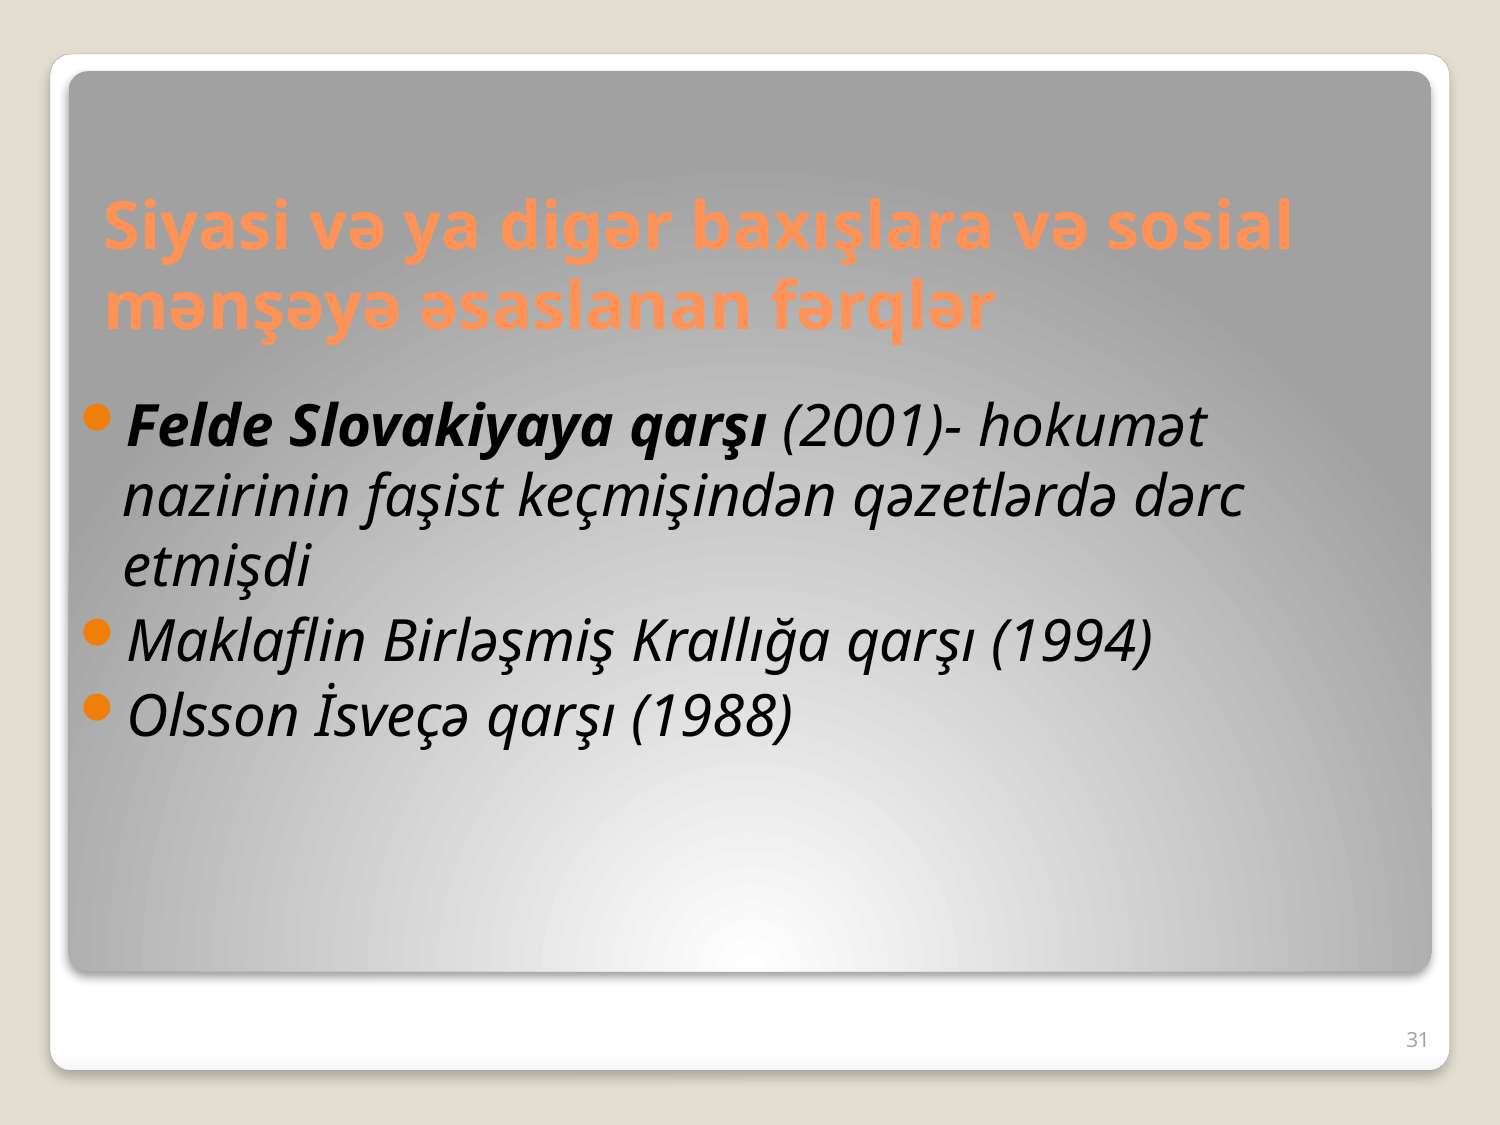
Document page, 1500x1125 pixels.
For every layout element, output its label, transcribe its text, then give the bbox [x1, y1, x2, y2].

slide_number 31 [1369, 1002, 1445, 1063]
title Siyasi və ya digər baxışlara və sosial mənşəyə əsaslanan fərqlər [88, 113, 1450, 350]
list Felde Slovakiyaya qarşı (2001)- hokumət nazirinin faşist keçmişindən qəzetlərdə dərc etmişdi Maklaflin Birləşmiş Krallığa qarşı (1994) Olsson İsveçə qarşı (1988) [49, 373, 1445, 1001]
